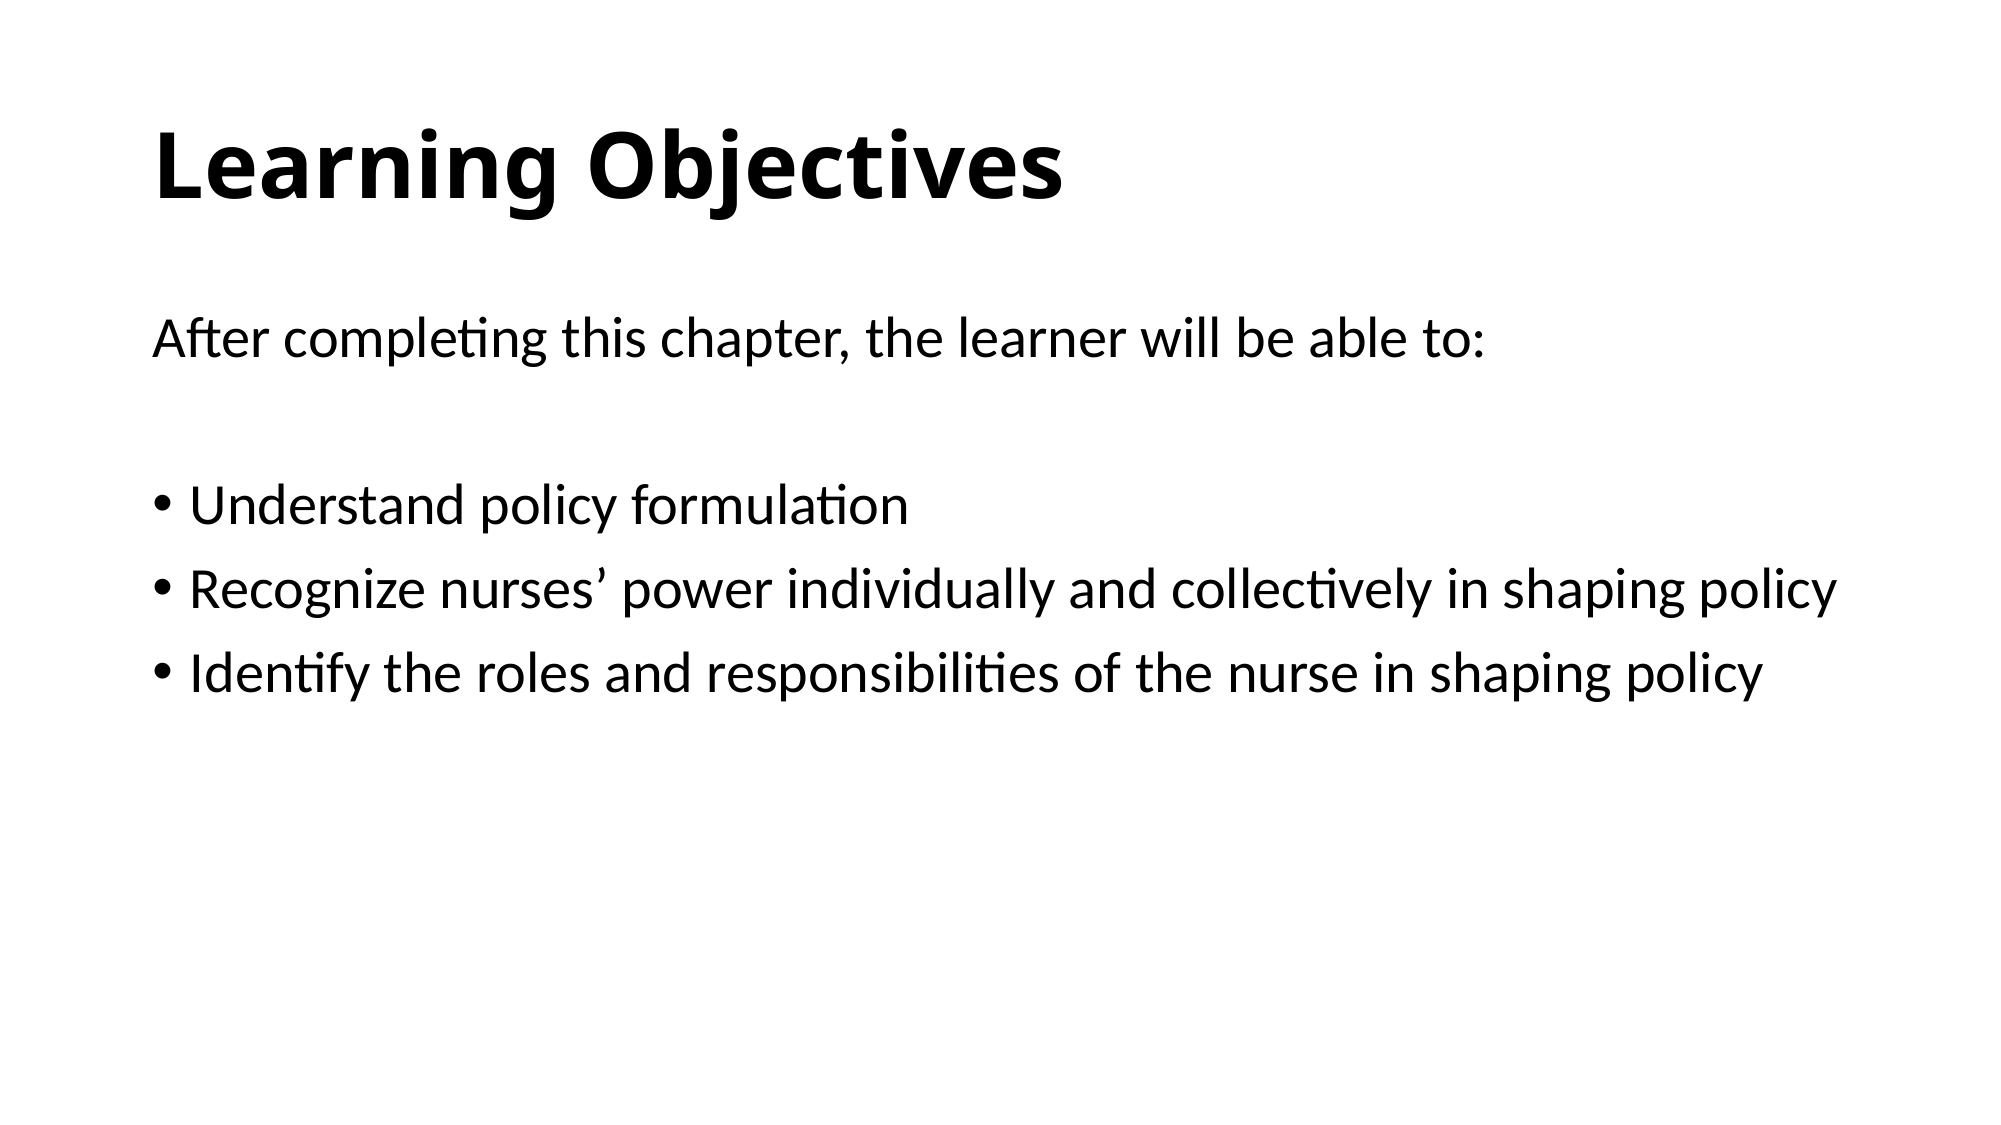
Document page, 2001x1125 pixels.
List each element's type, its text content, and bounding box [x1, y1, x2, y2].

title Learning Objectives [137, 59, 1863, 278]
list After completing this chapter, the learner will be able to: Understand policy formulation Recognize nurses’ power individually and collectively in shaping policy Identify the roles and responsibilities of the nurse in shaping policy [137, 299, 1863, 1014]
